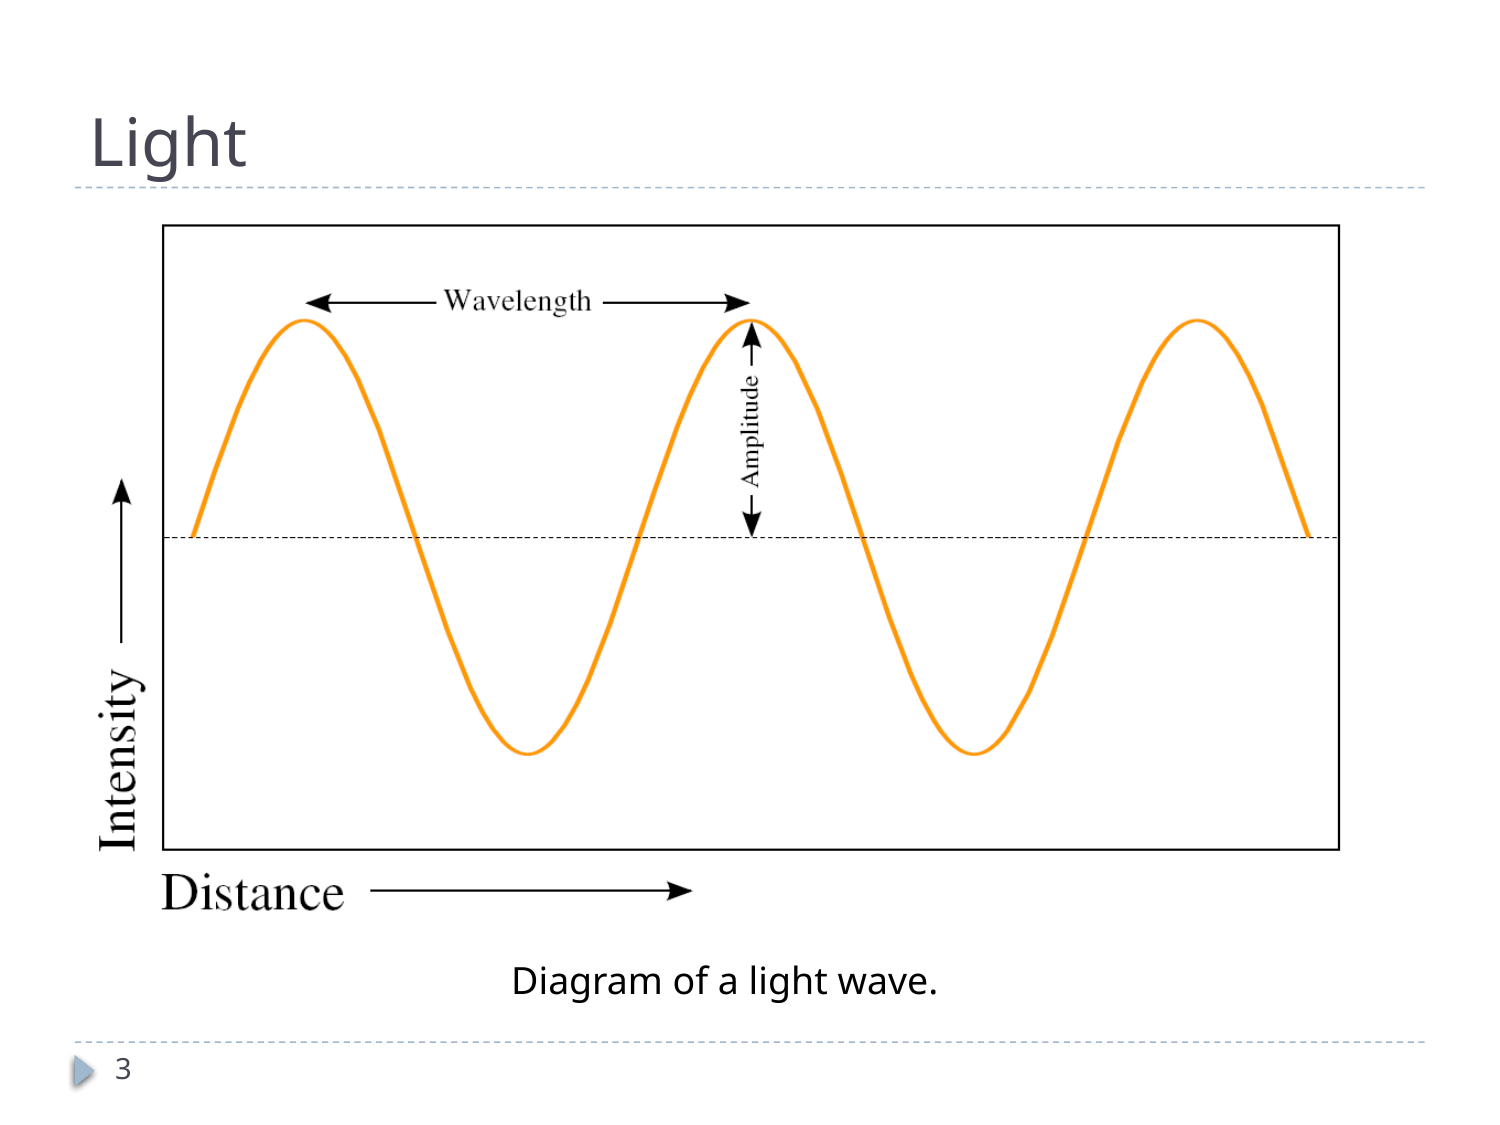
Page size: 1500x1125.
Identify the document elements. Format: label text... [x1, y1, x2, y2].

slide_number 3 [100, 1042, 426, 1103]
picture [74, 199, 1426, 926]
text_box Diagram of a light wave. [337, 949, 1113, 1010]
title Light [75, 37, 1425, 188]
